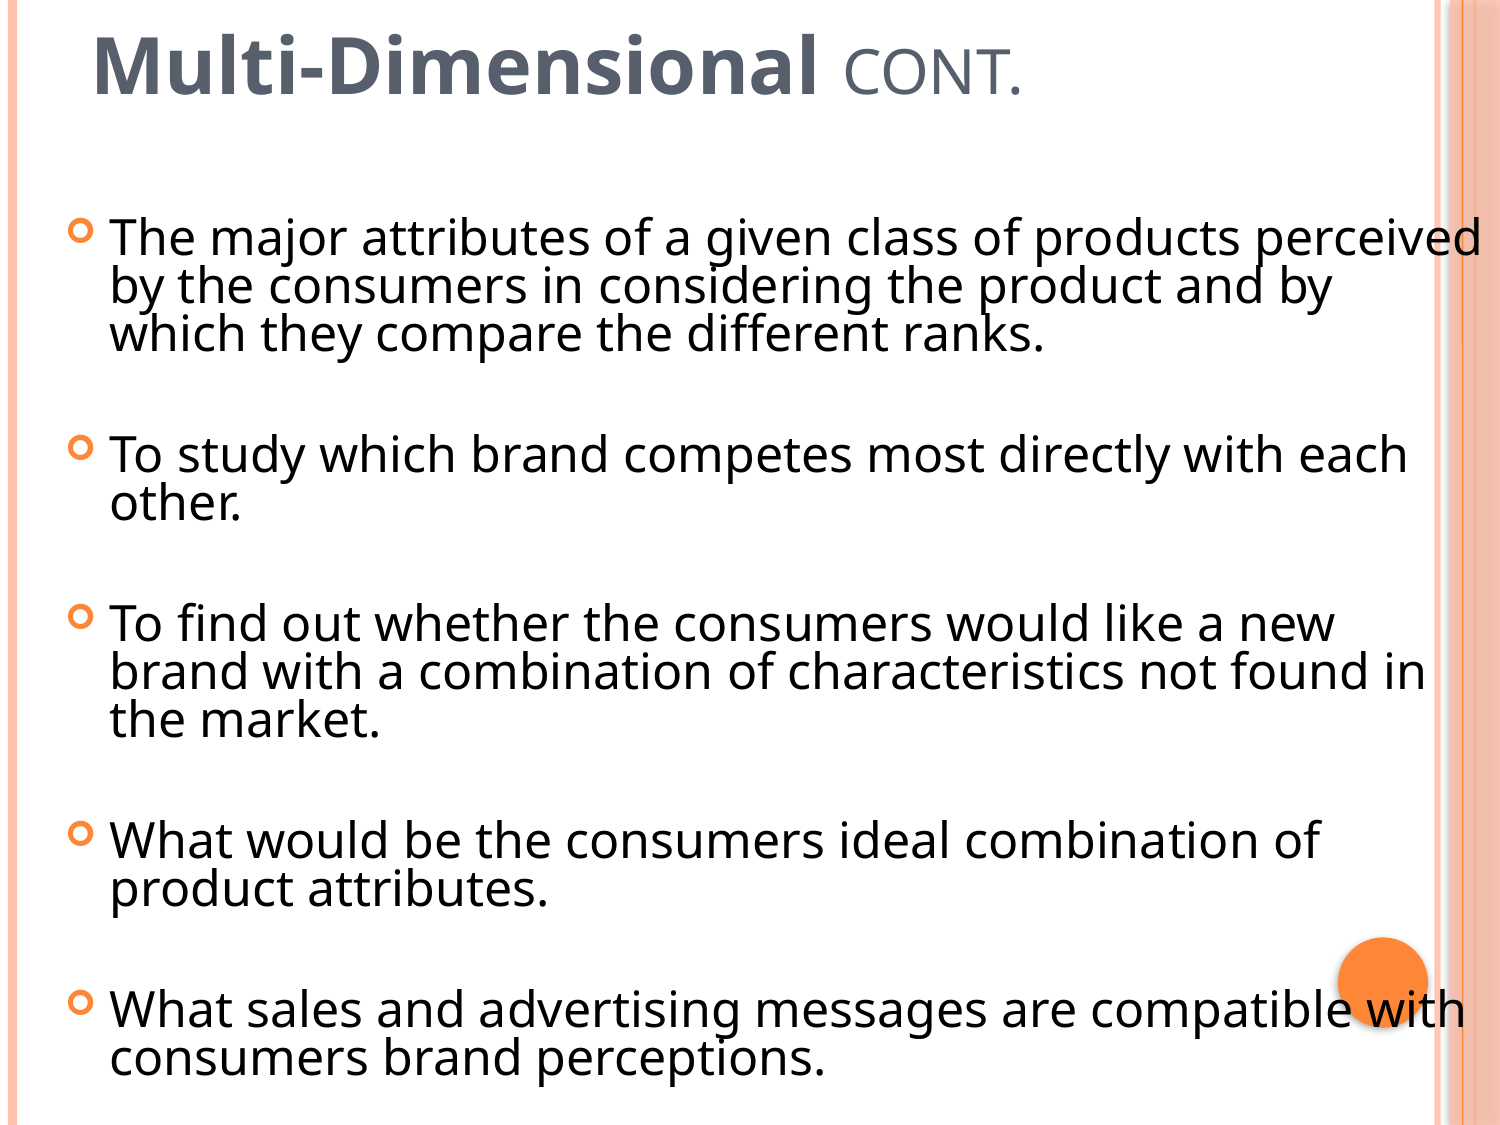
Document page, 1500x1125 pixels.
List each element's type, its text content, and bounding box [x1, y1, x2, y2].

list The major attributes of a given class of products perceived by the consumers in considering the product and by which they compare the different ranks. To study which brand competes most directly with each other. To find out whether the consumers would like a new brand with a combination of characteristics not found in the market. What would be the consumers ideal combination of product attributes. What sales and advertising messages are compatible with consumers brand perceptions. [49, 149, 1500, 1125]
title Multi-Dimensional CONT. [75, 0, 1300, 118]
